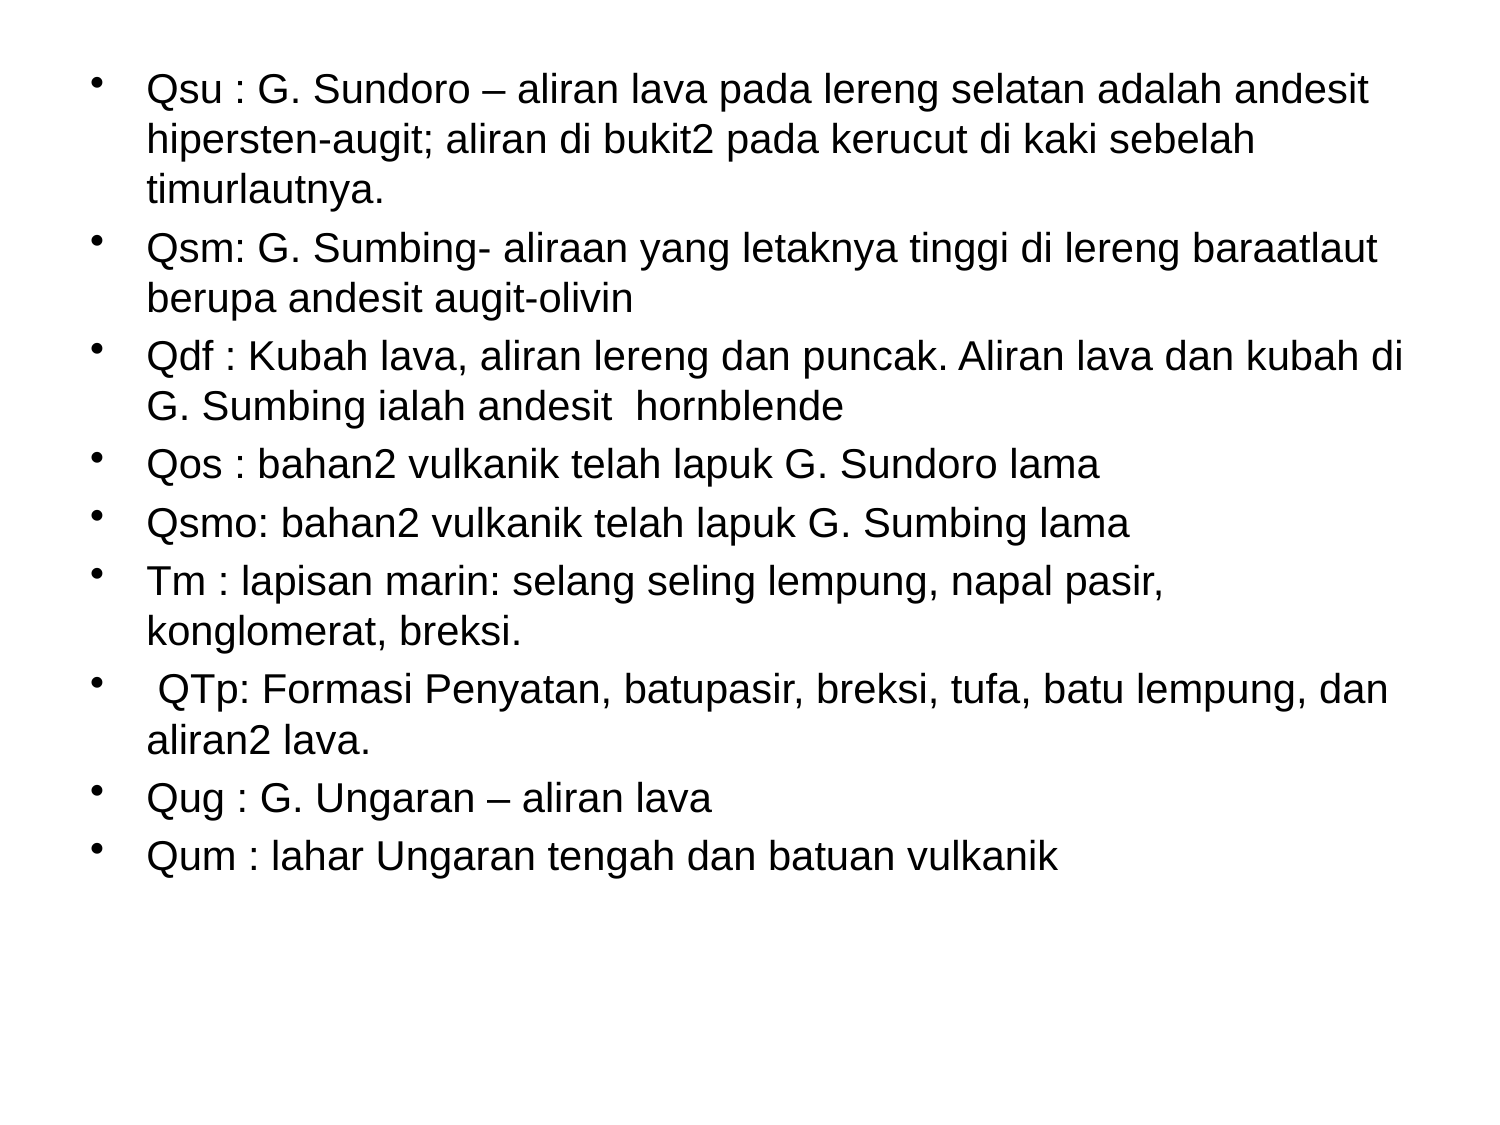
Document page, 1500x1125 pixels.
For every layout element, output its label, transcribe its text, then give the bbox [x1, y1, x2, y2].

list Qsu : G. Sundoro – aliran lava pada lereng selatan adalah andesit hipersten-augit; aliran di bukit2 pada kerucut di kaki sebelah timurlautnya. Qsm: G. Sumbing- aliraan yang letaknya tinggi di lereng baraatlaut berupa andesit augit-olivin Qdf : Kubah lava, aliran lereng dan puncak. Aliran lava dan kubah di G. Sumbing ialah andesit hornblende Qos : bahan2 vulkanik telah lapuk G. Sundoro lama Qsmo: bahan2 vulkanik telah lapuk G. Sumbing lama Tm : lapisan marin: selang seling lempung, napal pasir, konglomerat, breksi. QTp: Formasi Penyatan, batupasir, breksi, tufa, batu lempung, dan aliran2 lava. Qug : G. Ungaran – aliran lava Qum : lahar Ungaran tengah dan batuan vulkanik [74, 54, 1426, 1006]
